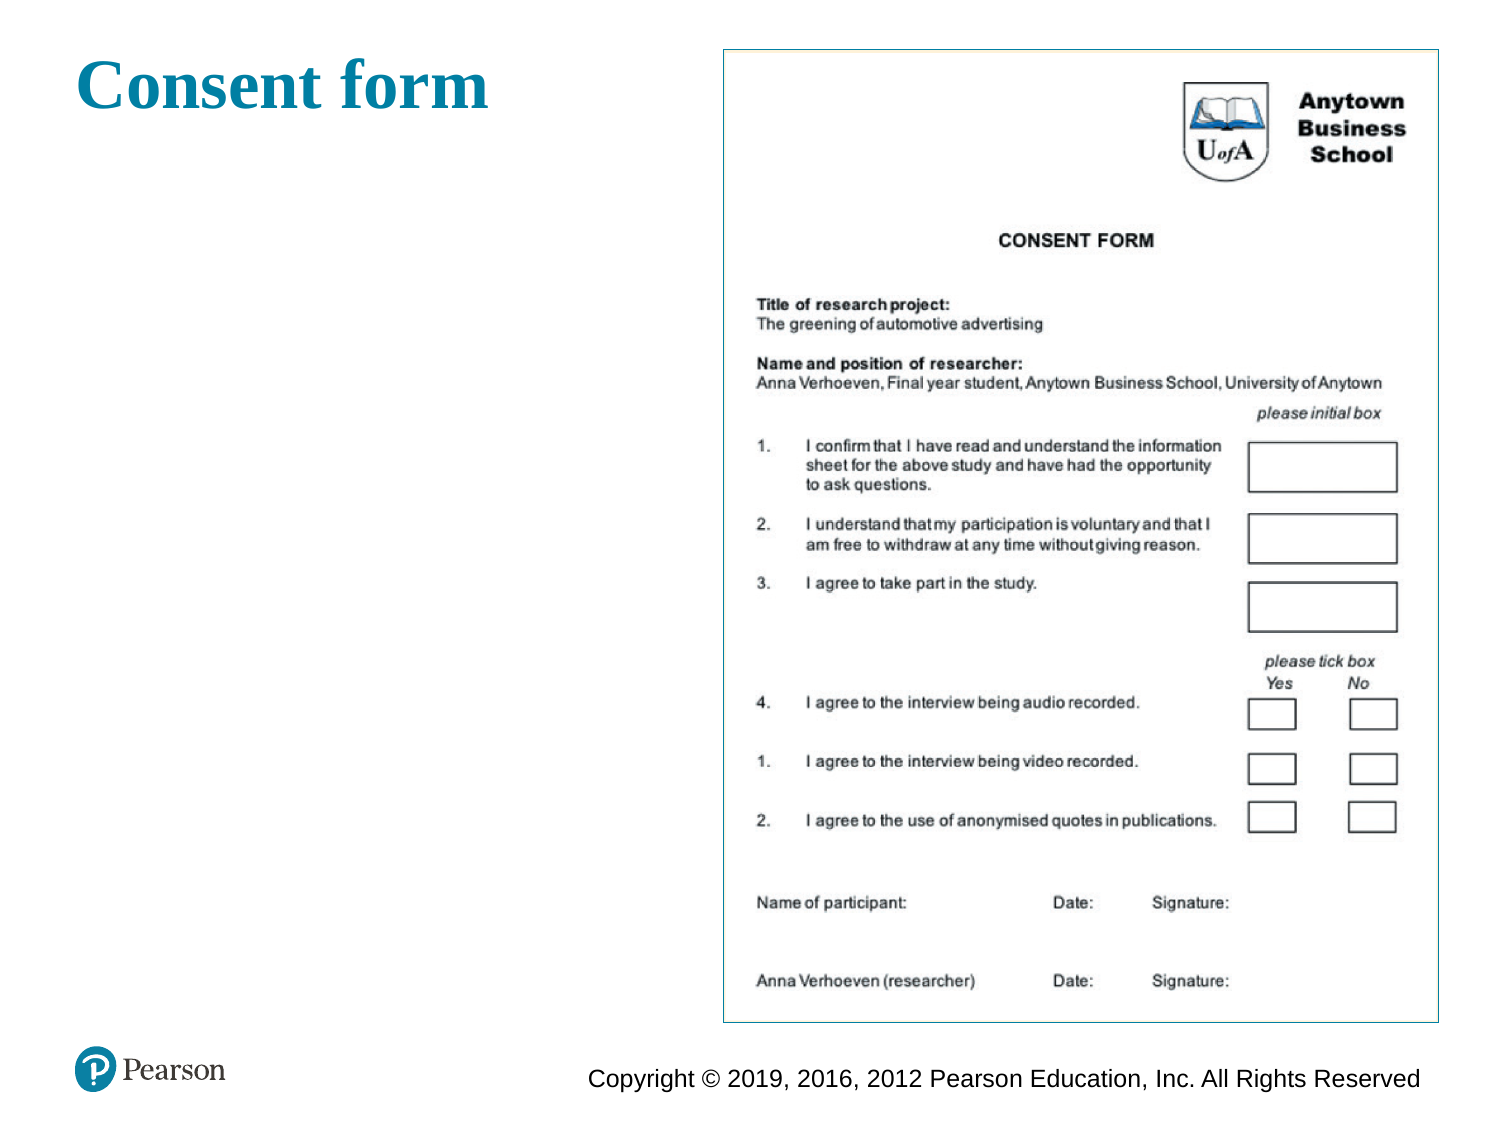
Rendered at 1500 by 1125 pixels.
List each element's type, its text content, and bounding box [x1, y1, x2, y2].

picture [725, 51, 1437, 1021]
title Consent form [75, 37, 1425, 213]
